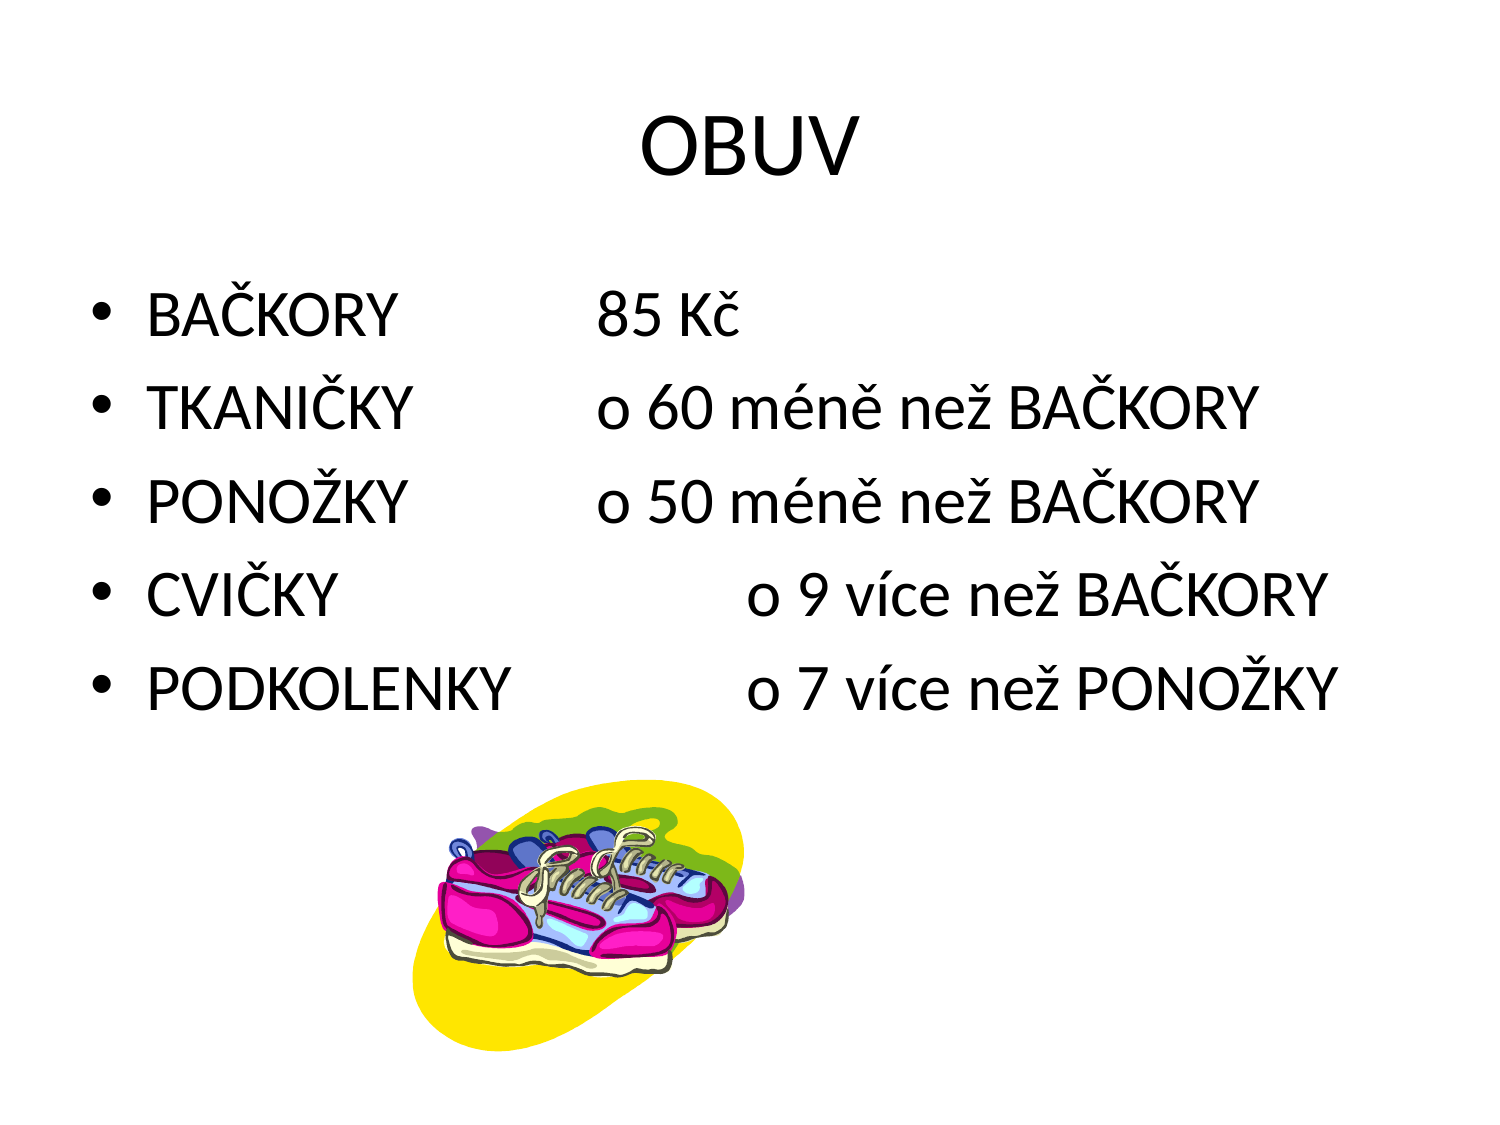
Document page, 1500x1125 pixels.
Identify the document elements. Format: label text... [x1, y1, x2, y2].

title OBUV [75, 45, 1425, 233]
picture [407, 774, 750, 1057]
list BAČKORY 85 Kč TKANIČKY o 60 méně než BAČKORY PONOŽKY o 50 méně než BAČKORY CVIČKY o 9 více než BAČKORY PODKOLENKY o 7 více než PONOŽKY [75, 262, 1425, 1005]
